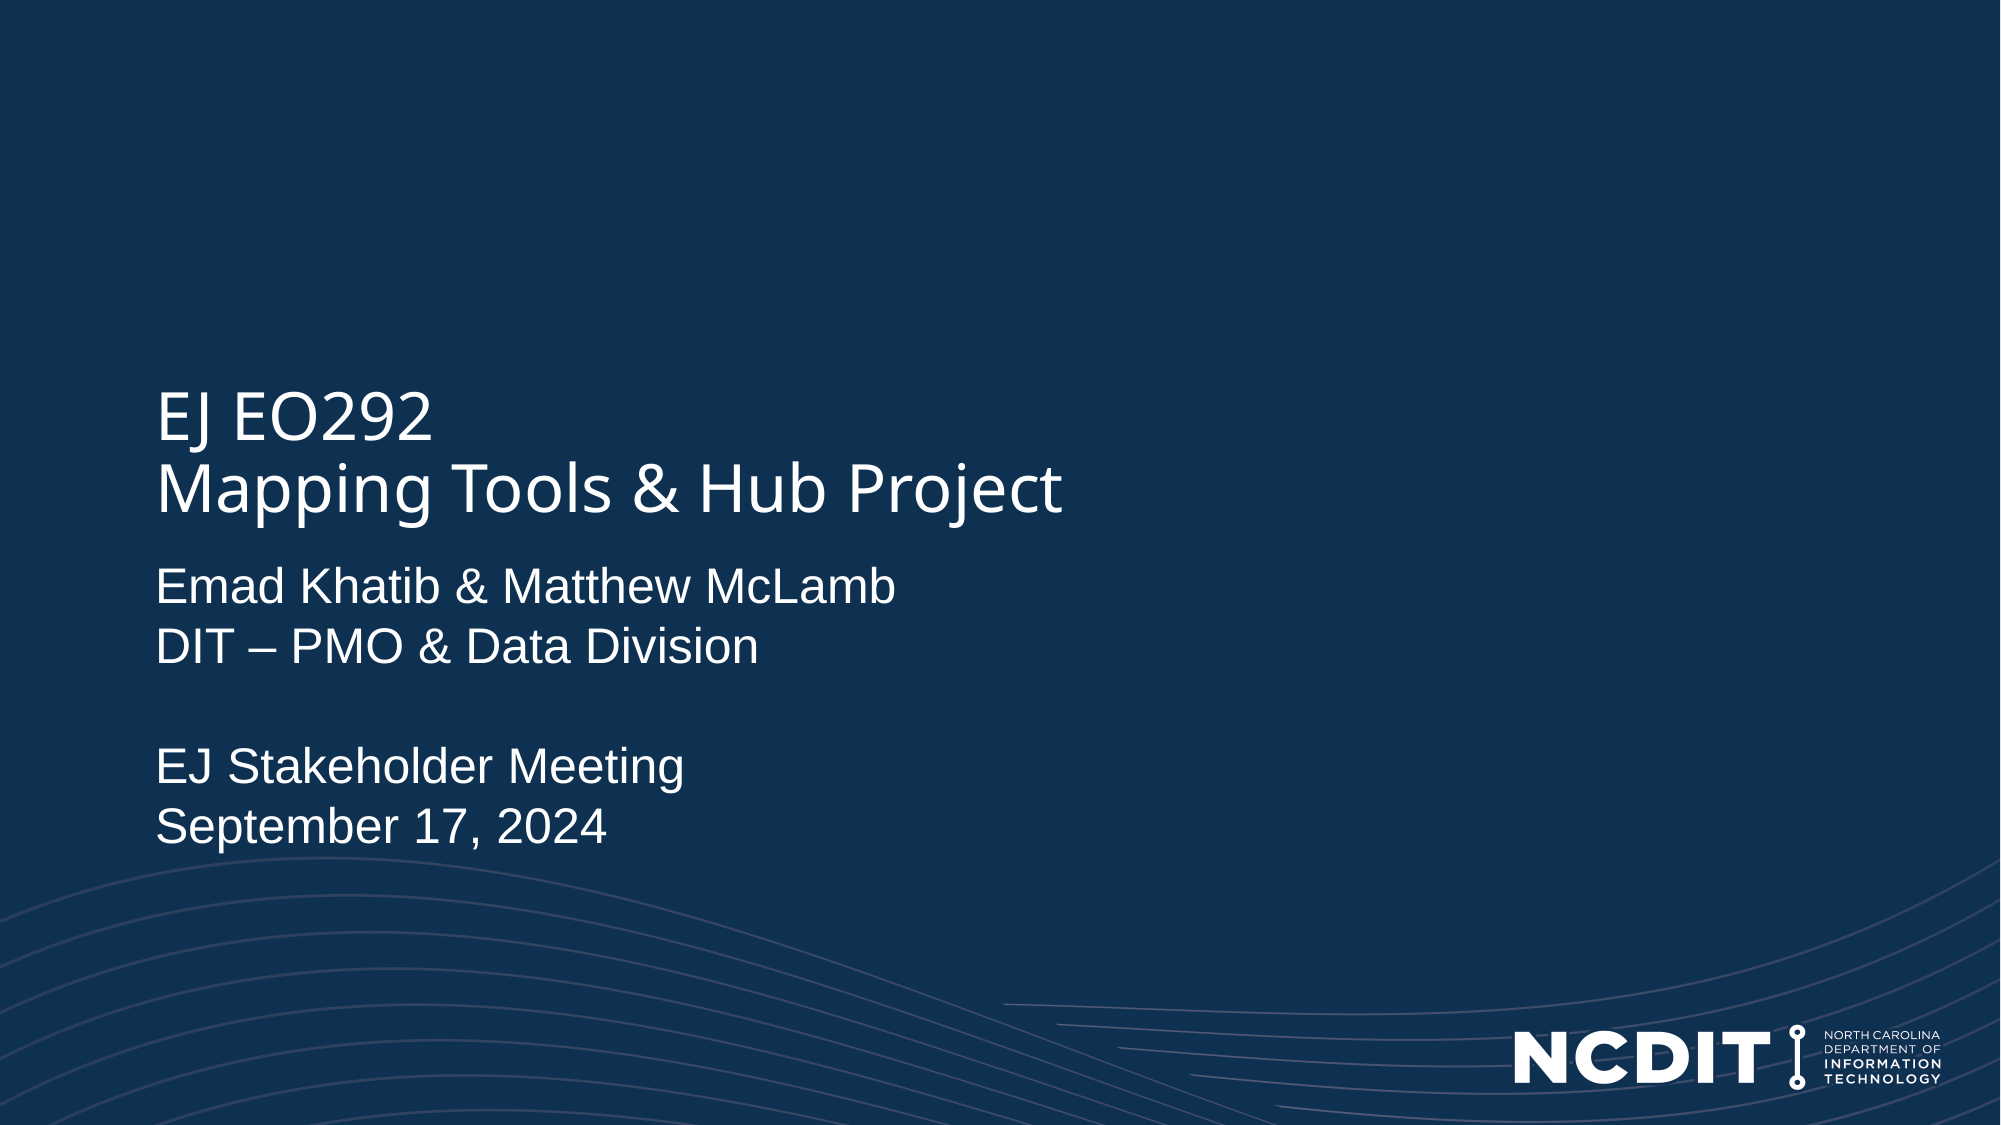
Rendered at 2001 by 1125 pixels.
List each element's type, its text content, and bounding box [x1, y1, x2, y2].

title EJ EO292 Mapping Tools & Hub Project [140, 105, 1445, 535]
subtitle Emad Khatib & Matthew McLamb DIT – PMO & Data Division EJ Stakeholder Meeting September 17, 2024 [140, 545, 1445, 959]
picture [0, 0, 2001, 1125]
